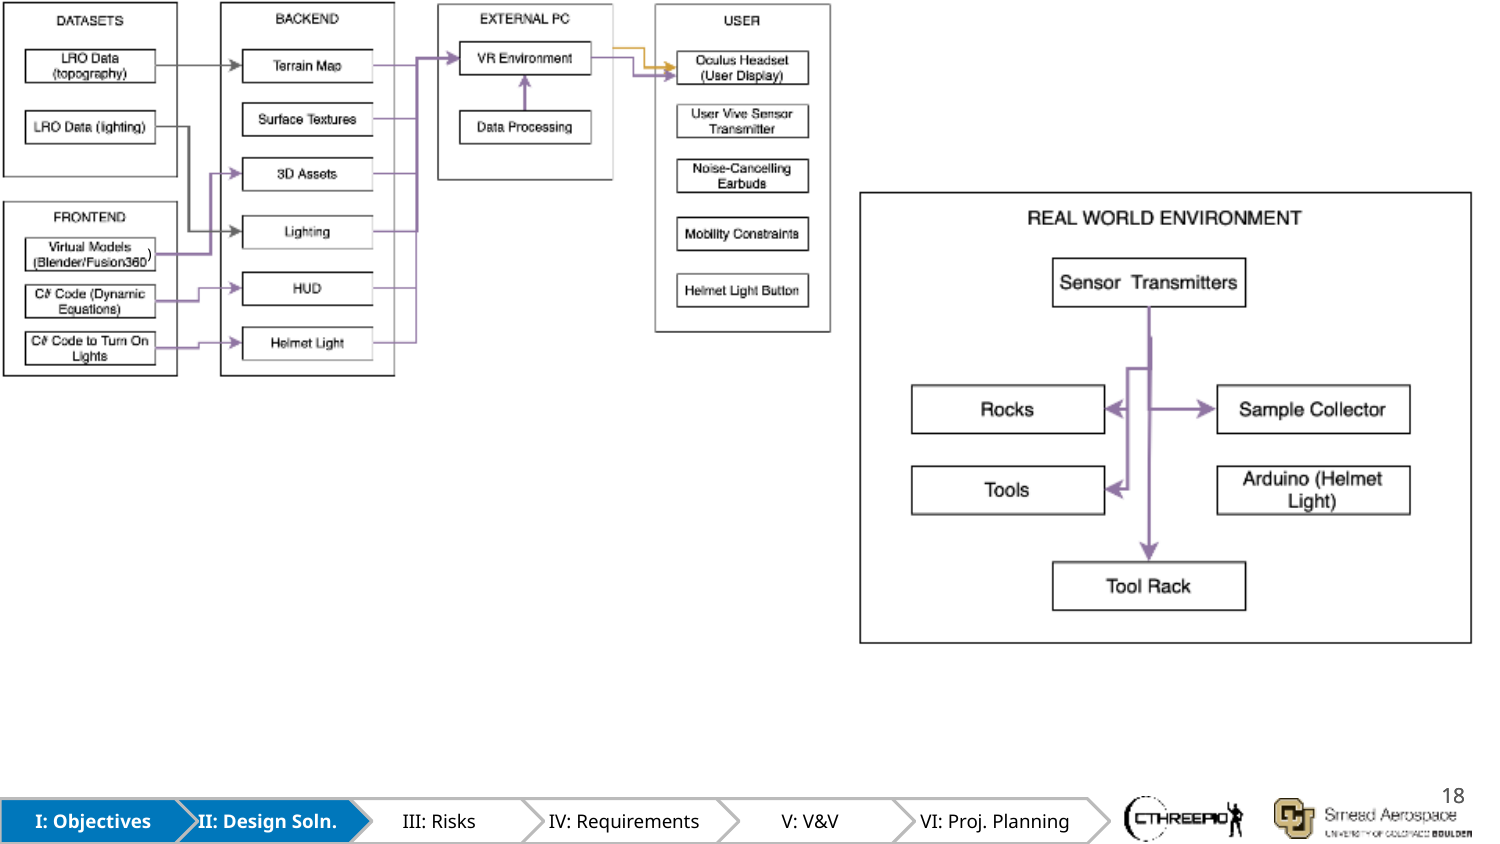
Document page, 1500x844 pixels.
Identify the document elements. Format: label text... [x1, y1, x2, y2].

text_box II: Design Soln. [176, 798, 372, 844]
text_box I: Objectives [0, 798, 198, 844]
text_box III: Risks [350, 798, 544, 844]
picture [1273, 798, 1472, 840]
text_box IV: Requirements [522, 798, 740, 844]
picture [855, 188, 1481, 655]
picture [0, 0, 836, 380]
picture [1123, 795, 1245, 842]
slide_number 18 [1389, 764, 1480, 830]
text_box VI: Proj. Planning [893, 798, 1110, 844]
text_box V: V&V [717, 798, 915, 844]
